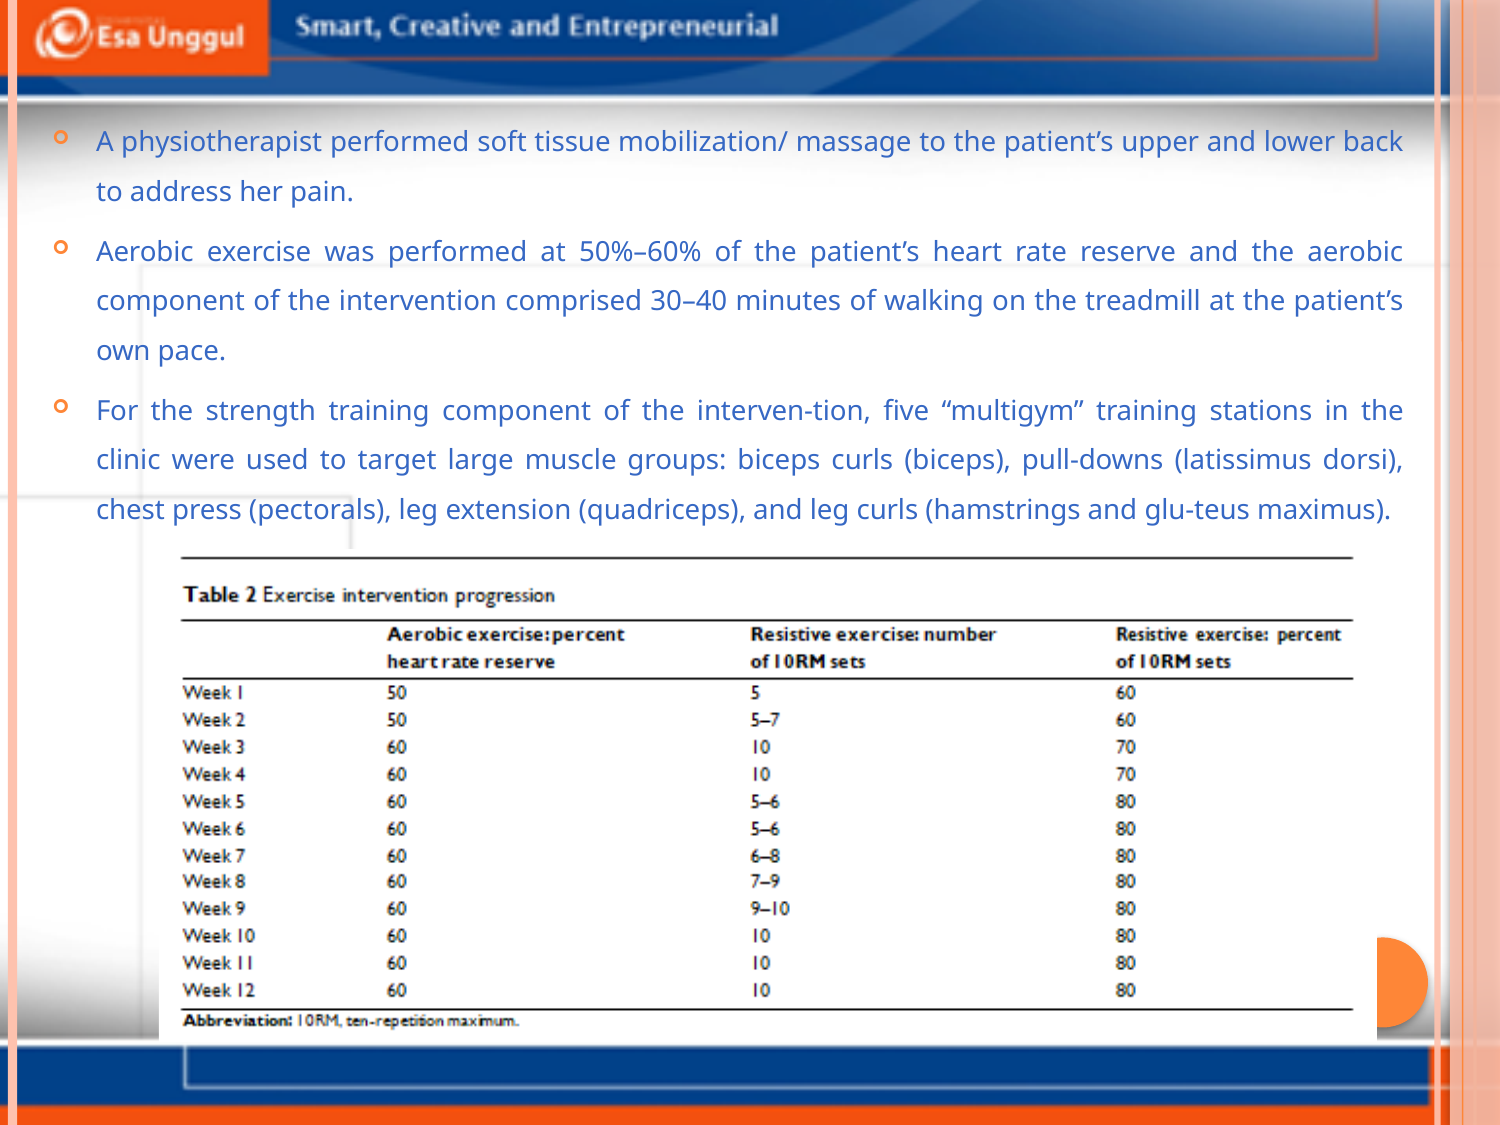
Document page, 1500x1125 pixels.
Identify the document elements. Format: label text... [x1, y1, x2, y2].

list A physiotherapist performed soft tissue mobilization/ massage to the patient’s upper and lower back to address her pain. Aerobic exercise was performed at 50%–60% of the patient’s heart rate reserve and the aerobic component of the intervention comprised 30–40 minutes of walking on the treadmill at the patient’s own pace. For the strength training component of the interven-tion, five “multigym” training stations in the clinic were used to target large muscle groups: biceps curls (biceps), pull-downs (latissimus dorsi), chest press (pectorals), leg extension (quadriceps), and leg curls (hamstrings and glu-teus maximus). [37, 99, 1420, 573]
picture [0, 0, 7, 1125]
picture [1441, 0, 1449, 1125]
picture [18, 0, 1434, 1125]
